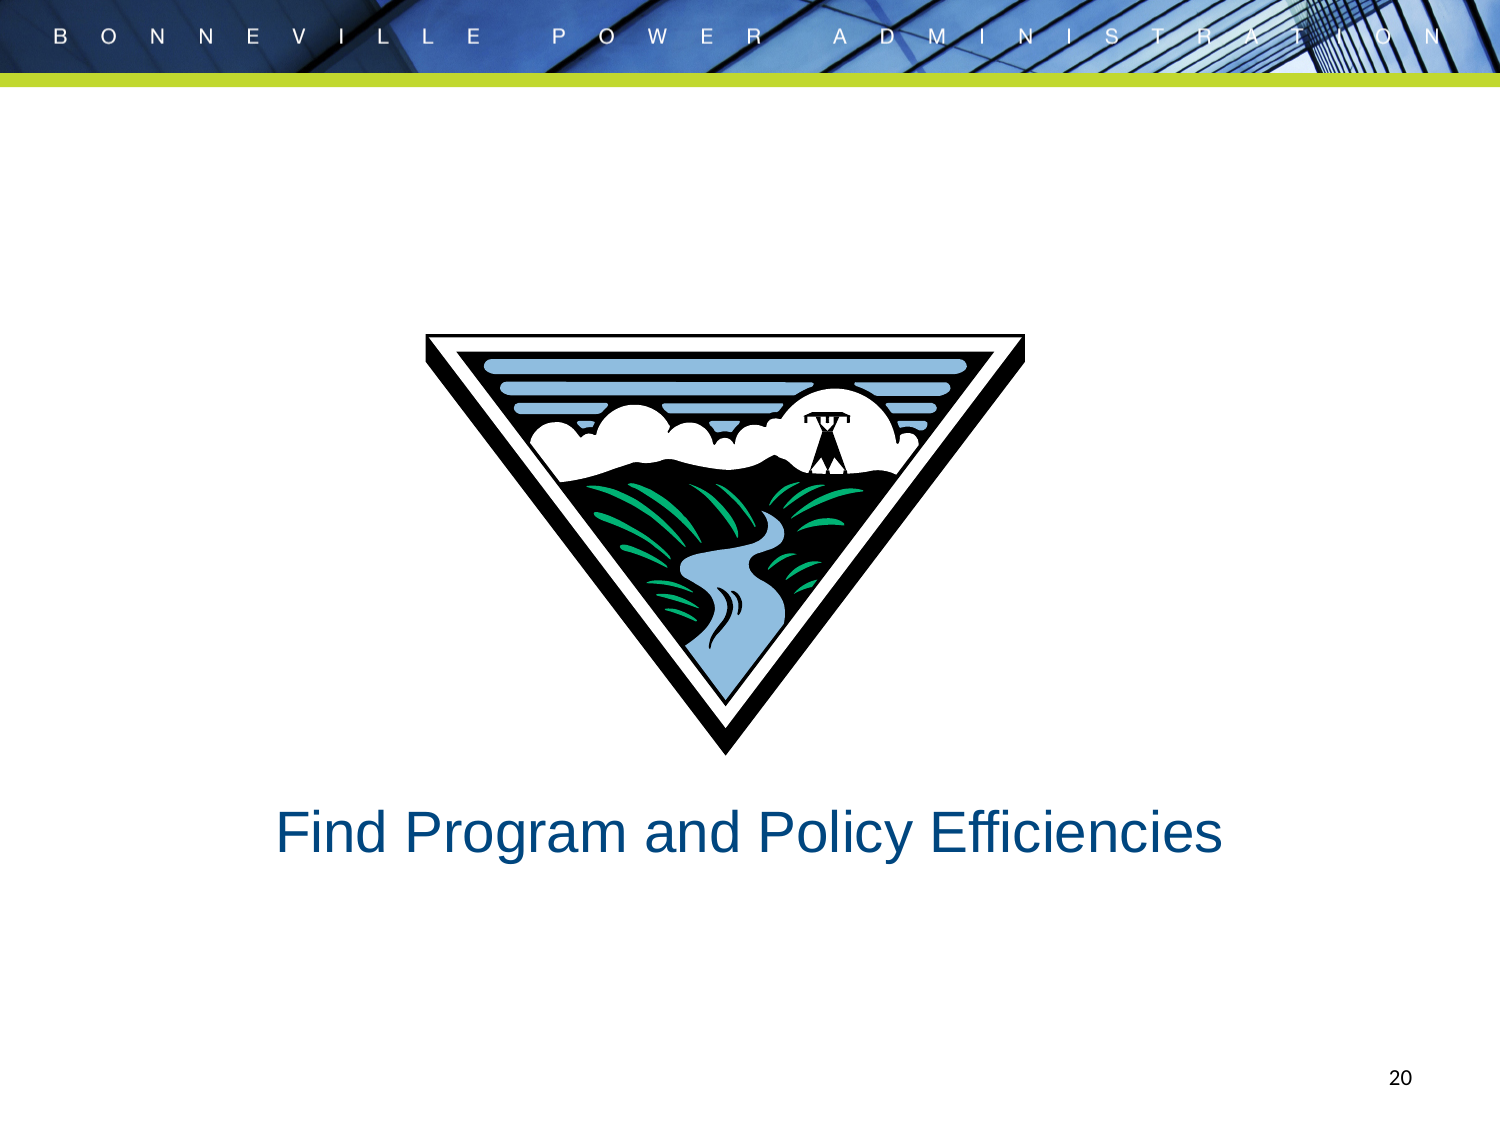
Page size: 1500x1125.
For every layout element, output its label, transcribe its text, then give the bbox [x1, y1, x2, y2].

picture [424, 333, 1026, 756]
picture [0, 0, 1500, 73]
list Find Program and Policy Efficiencies [75, 296, 1425, 972]
text_box 20 [1374, 1054, 1500, 1097]
